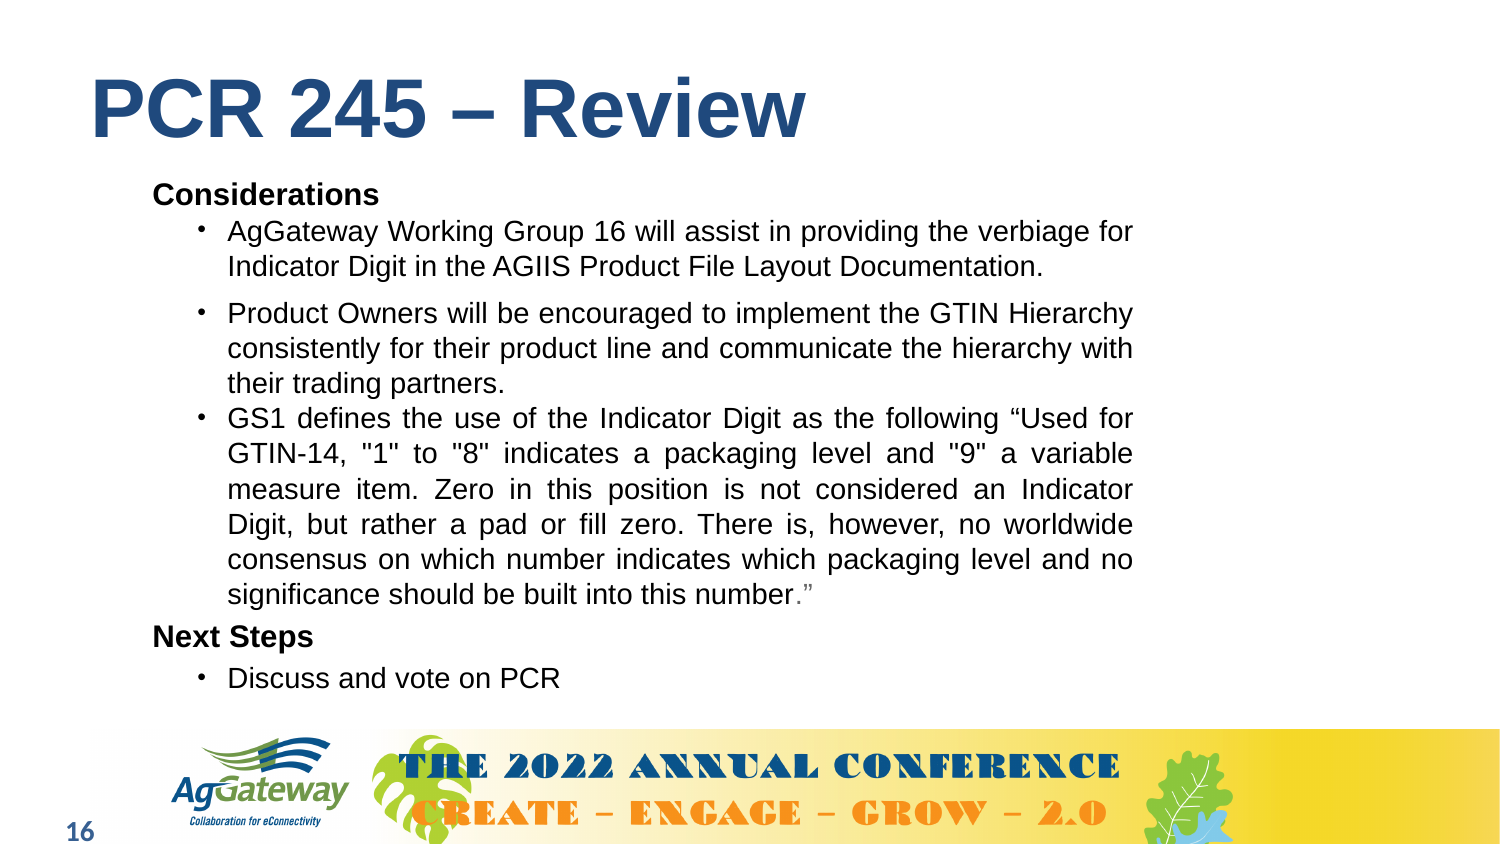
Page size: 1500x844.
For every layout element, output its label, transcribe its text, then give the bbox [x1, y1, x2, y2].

slide_number 16 [50, 809, 225, 844]
picture [90, 729, 1500, 844]
list Considerations AgGateway Working Group 16 will assist in providing the verbiage for Indicator Digit in the AGIIS Product File Layout Documentation. Product Owners will be encouraged to implement the GTIN Hierarchy consistently for their product line and communicate the hierarchy with their trading partners. GS1 defines the use of the Indicator Digit as the following “Used for GTIN-14, "1" to "8" indicates a packaging level and "9" a variable measure item. Zero in this position is not considered an Indicator Digit, but rather a pad or fill zero. There is, however, no worldwide consensus on which number indicates which packaging level and no significance should be built into this number.” Next Steps Discuss and vote on PCR [137, 166, 1150, 805]
title PCR 245 – Review [75, 33, 1425, 175]
